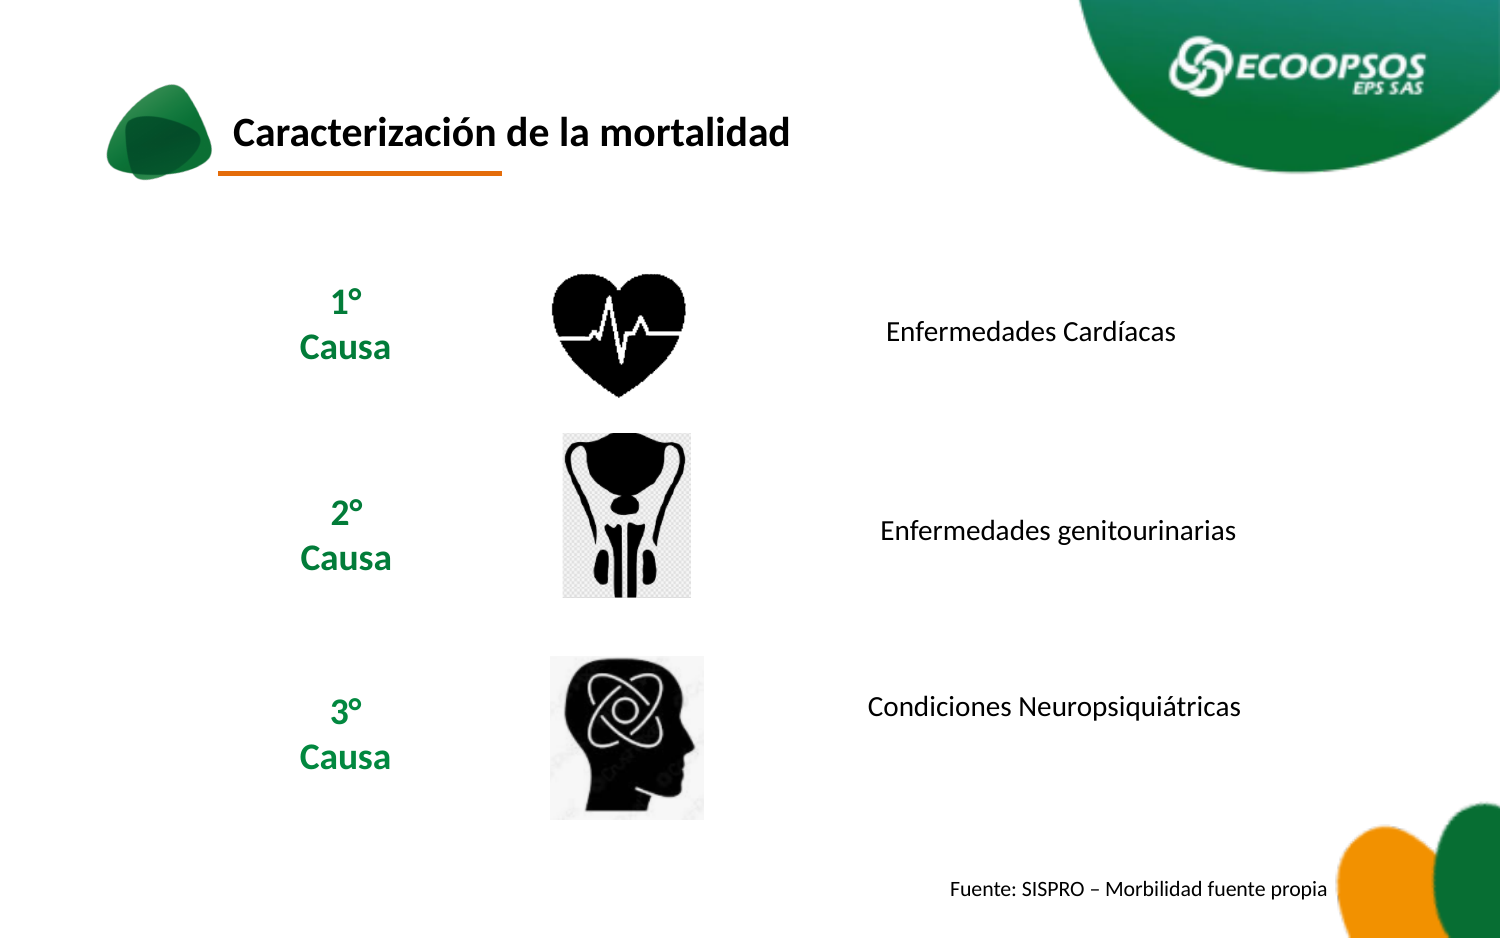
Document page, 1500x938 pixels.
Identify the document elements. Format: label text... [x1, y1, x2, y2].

text_box Enfermedades genitourinarias [796, 503, 1301, 554]
text_box Caracterización de la mortalidad [230, 97, 1105, 163]
text_box 1° Causa [281, 269, 411, 375]
text_box 2° Causa [269, 480, 424, 586]
text_box Enfermedades Cardíacas [699, 304, 1372, 355]
text_box Fuente: SISPRO – Morbilidad fuente propia [914, 867, 1343, 909]
picture [0, 0, 1500, 938]
text_box 3° Causa [281, 679, 411, 785]
text_box Condiciones Neuropsiquiátricas [761, 679, 1348, 730]
